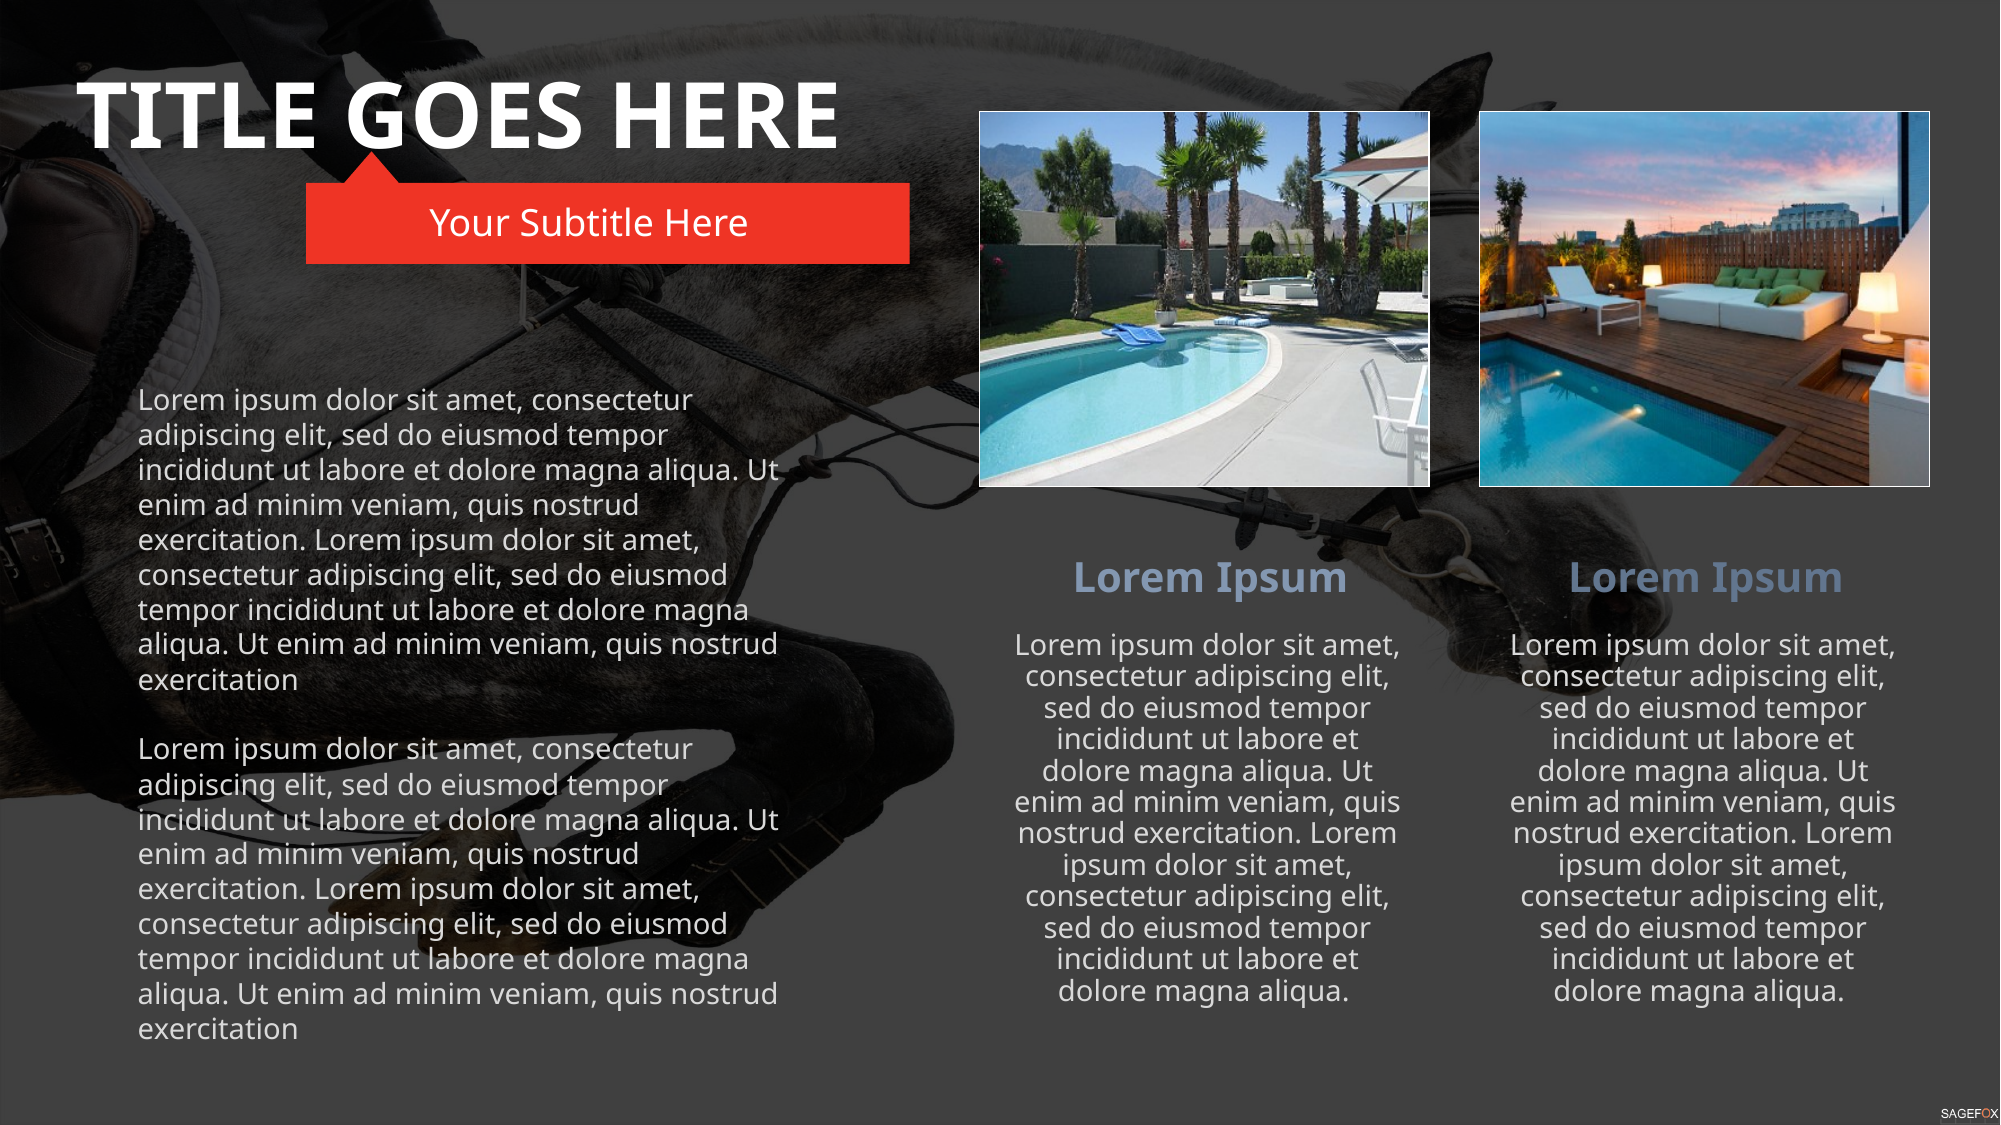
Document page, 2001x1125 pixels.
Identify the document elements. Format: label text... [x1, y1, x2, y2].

text_box Lorem ipsum dolor sit amet, consectetur adipiscing elit, sed do eiusmod tempor incididunt ut labore et dolore magna aliqua. Ut enim ad minim veniam, quis nostrud exercitation. Lorem ipsum dolor sit amet, consectetur adipiscing elit, sed do eiusmod tempor incididunt ut labore et dolore magna aliqua. Ut enim ad minim veniam, quis nostrud exercitation Lorem ipsum dolor sit amet, consectetur adipiscing elit, sed do eiusmod tempor incididunt ut labore et dolore magna aliqua. Ut enim ad minim veniam, quis nostrud exercitation. Lorem ipsum dolor sit amet, consectetur adipiscing elit, sed do eiusmod tempor incididunt ut labore et dolore magna aliqua. Ut enim ad minim veniam, quis nostrud exercitation [122, 373, 798, 1125]
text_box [1013, 543, 1404, 1006]
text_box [1509, 543, 1900, 1006]
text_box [306, 151, 910, 264]
picture [0, 0, 2001, 1125]
text_box [978, 110, 1430, 487]
text_box [1478, 110, 1930, 487]
text_box TITLE GOES HERE [60, 49, 965, 175]
